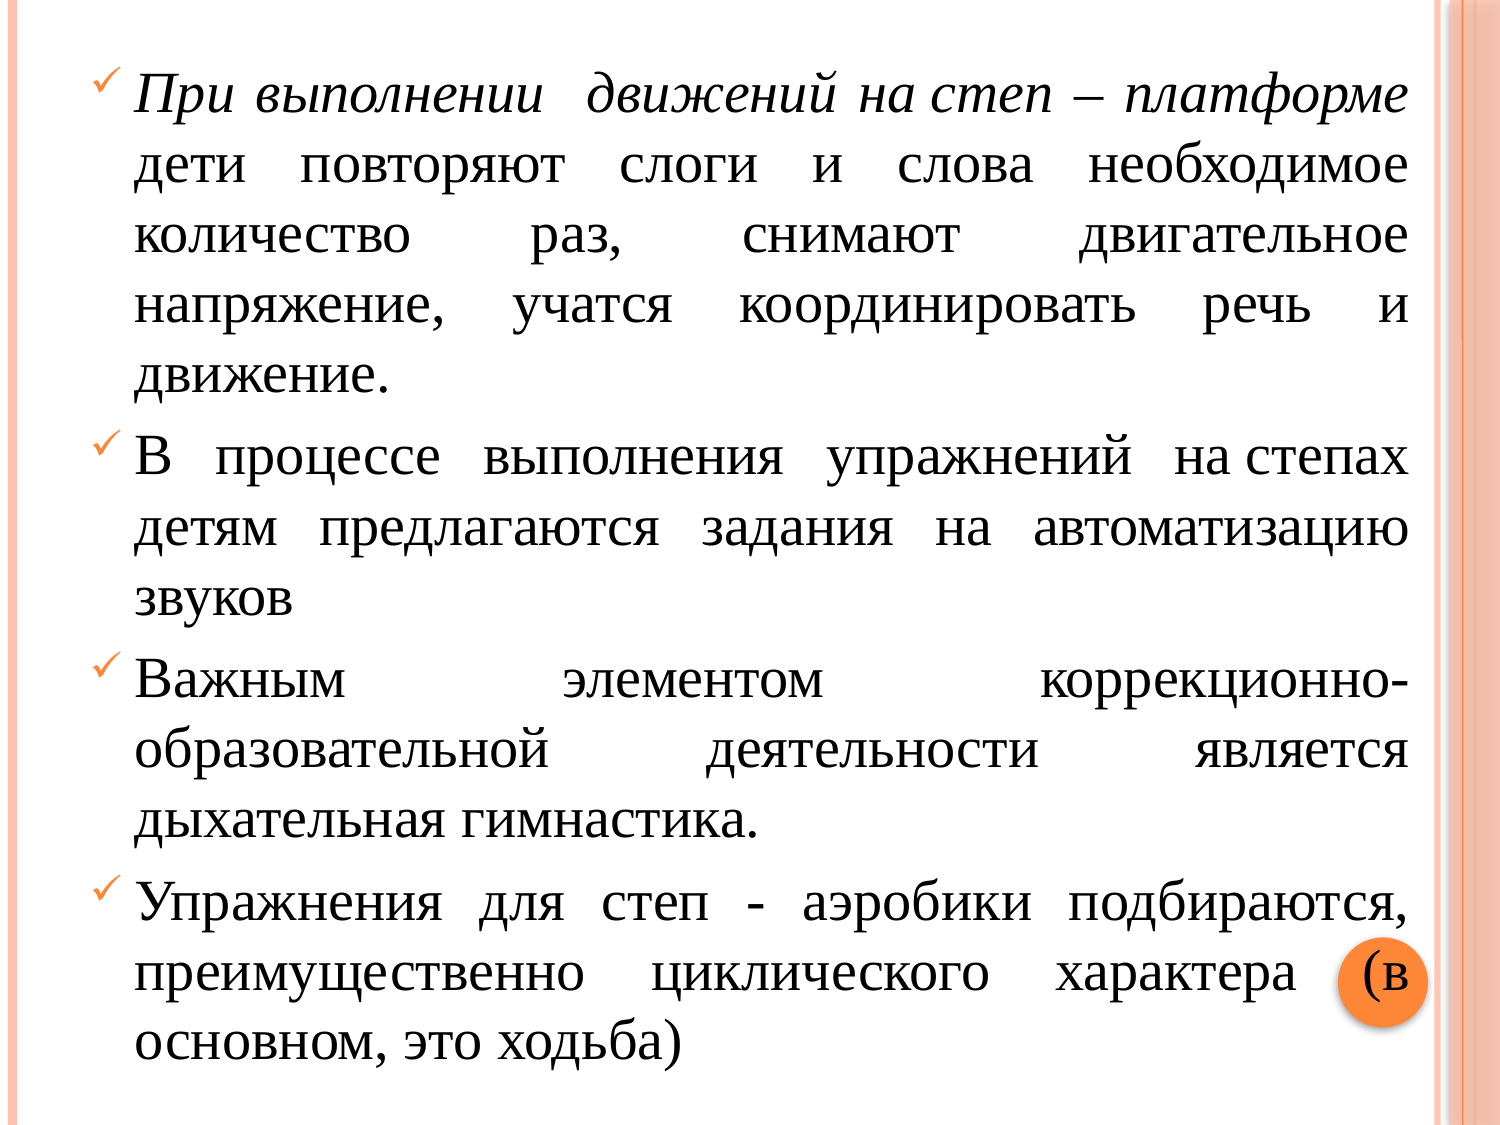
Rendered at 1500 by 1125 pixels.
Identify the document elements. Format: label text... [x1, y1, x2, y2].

list При выполнении движений на степ – платформе дети повторяют слоги и слова необходимое количество раз, снимают двигательное напряжение, учатся координировать речь и движение. В процессе выполнения упражнений на степах детям предлагаются задания на автоматизацию звуков Важным элементом коррекционно-образовательной деятельности является дыхательная гимнастика. Упражнения для степ - аэробики подбираются, преимущественно циклического характера (в основном, это ходьба) [75, 46, 1425, 1005]
